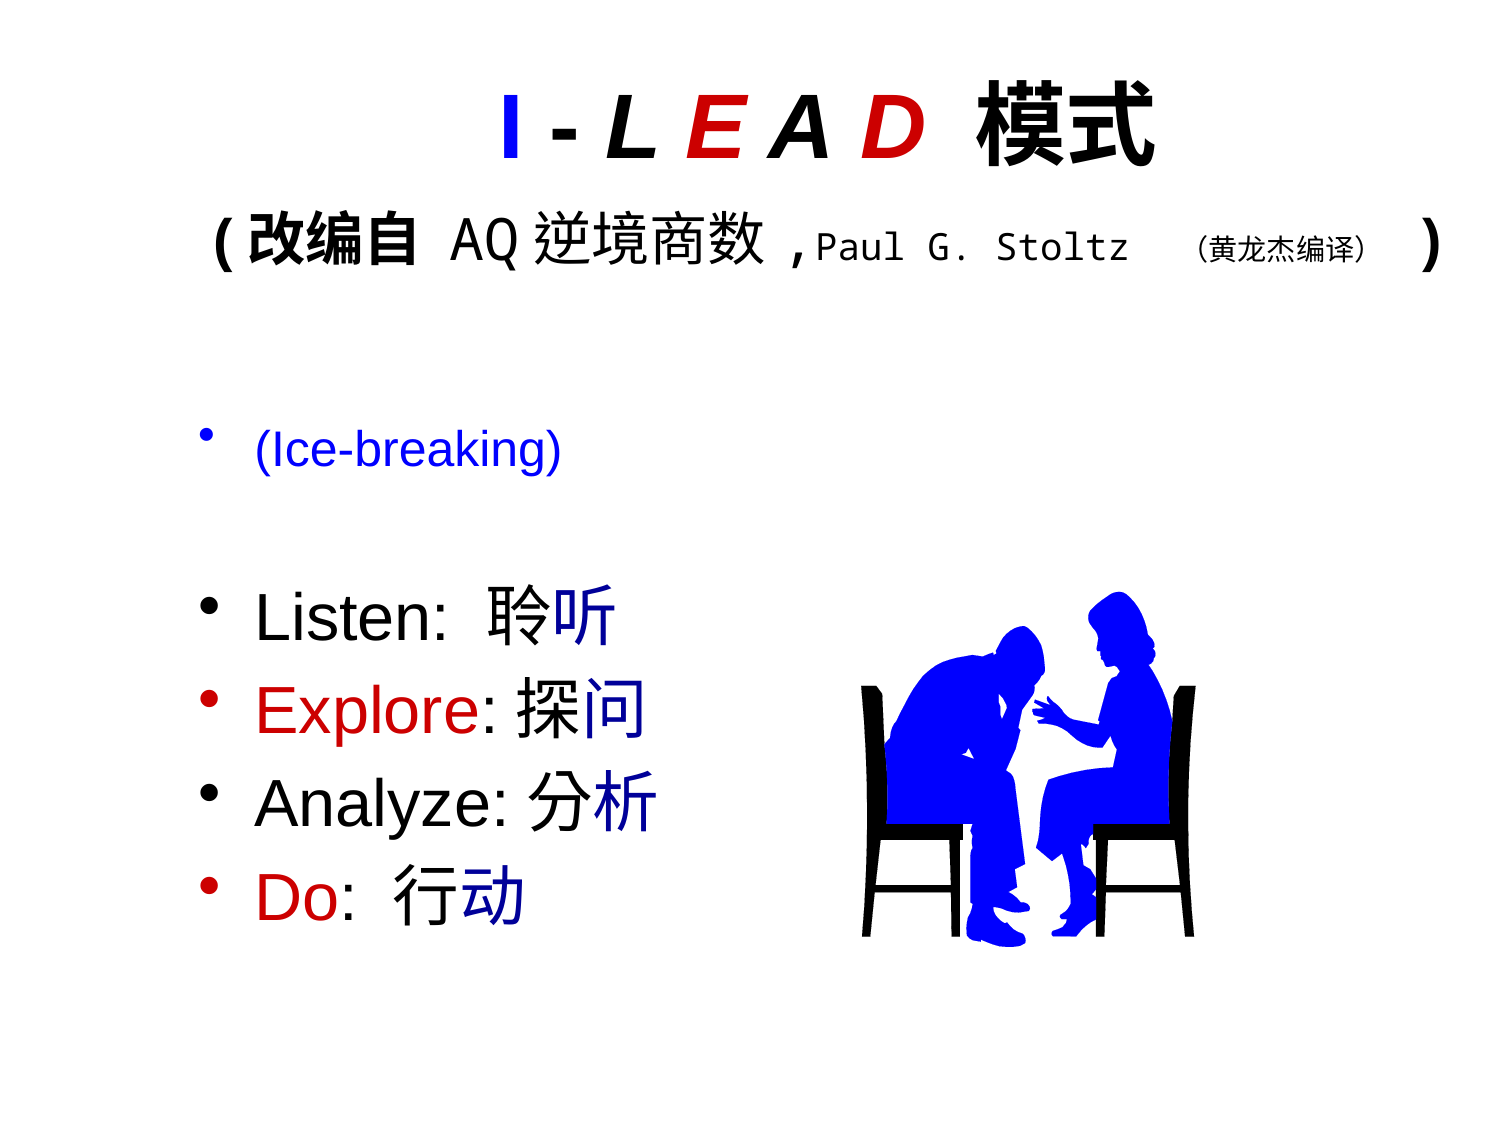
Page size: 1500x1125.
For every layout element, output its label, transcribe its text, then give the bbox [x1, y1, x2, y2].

picture [844, 573, 1213, 965]
list (Ice-breaking) Listen: 聆听 Explore:探问 Analyze:分析 Do: 行动 [183, 392, 895, 988]
title I - L E A D 模式 (改编自 AQ逆境商数,Paul G. Stoltz （黄龙杰编译） ) [188, 101, 1468, 313]
